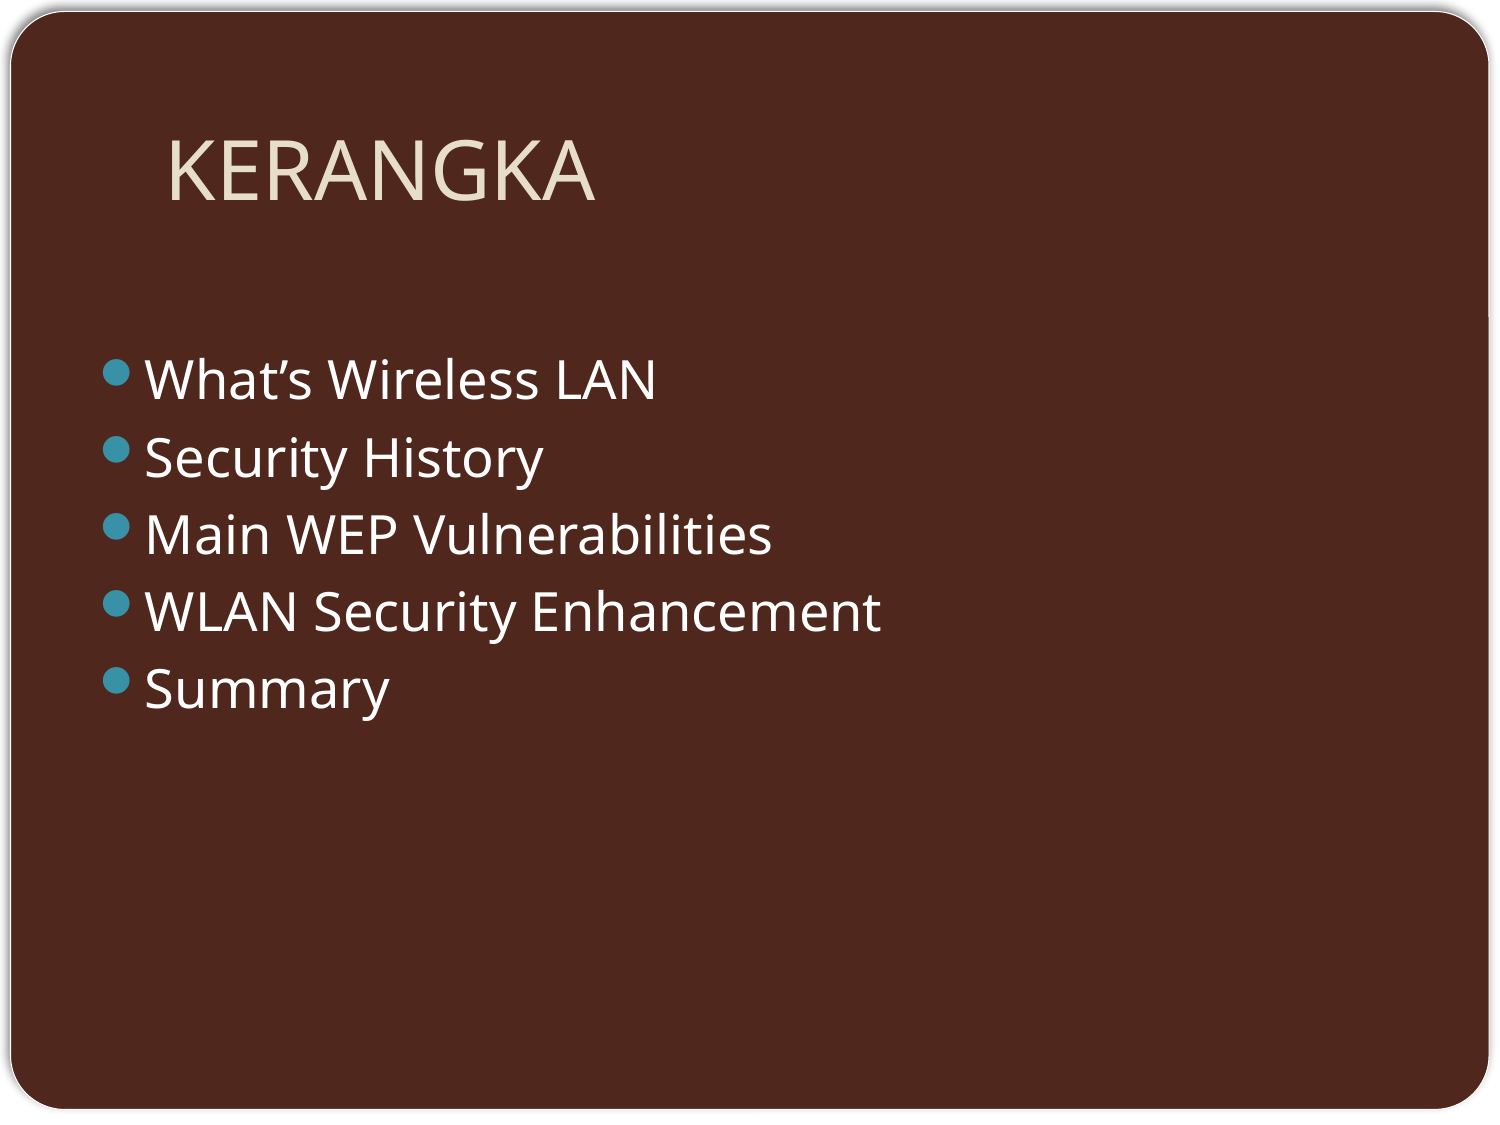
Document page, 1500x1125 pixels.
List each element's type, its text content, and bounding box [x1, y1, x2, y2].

list What’s Wireless LAN Security History Main WEP Vulnerabilities WLAN Security Enhancement Summary [84, 338, 1364, 882]
title KERANGKA [150, 45, 1425, 233]
